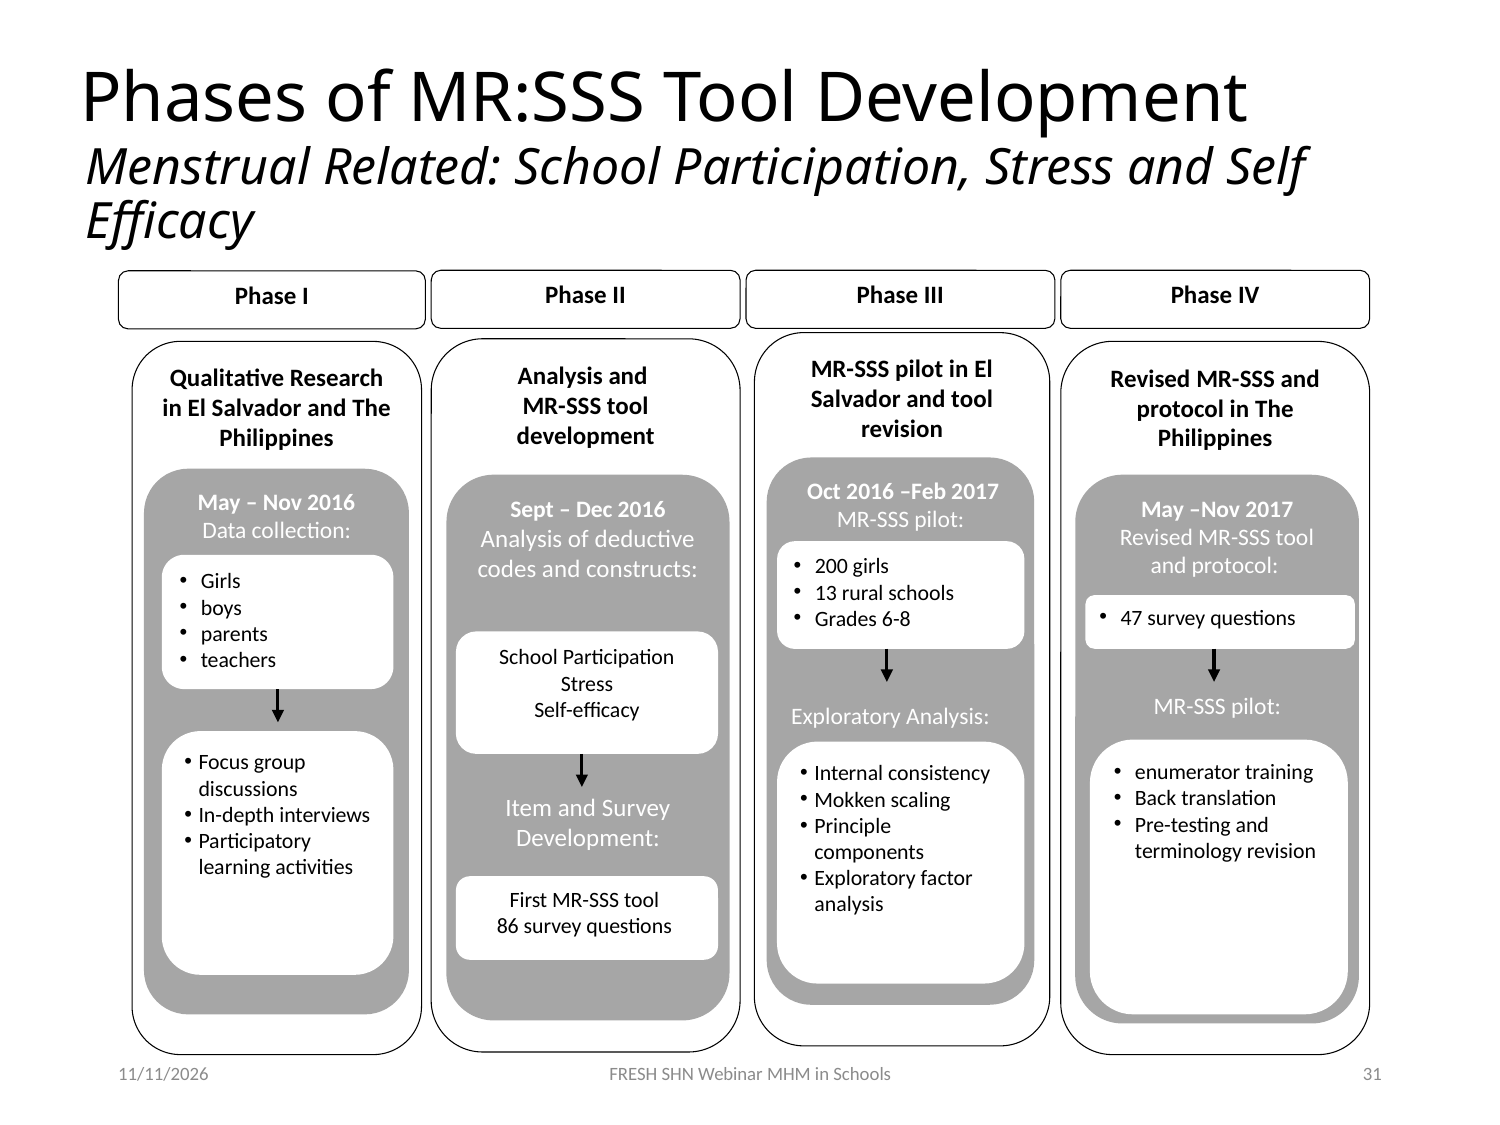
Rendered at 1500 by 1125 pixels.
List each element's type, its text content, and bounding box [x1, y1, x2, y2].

slide_number 31 [1059, 1042, 1397, 1103]
title Phases of MR:SSS Tool Development [65, 30, 1424, 168]
footer FRESH SHN Webinar MHM in Schools [496, 1055, 1004, 1103]
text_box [118, 270, 1370, 1055]
text_box Menstrual Related: School Participation, Stress and Self Efficacy [70, 126, 1430, 265]
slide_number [103, 1042, 441, 1103]
